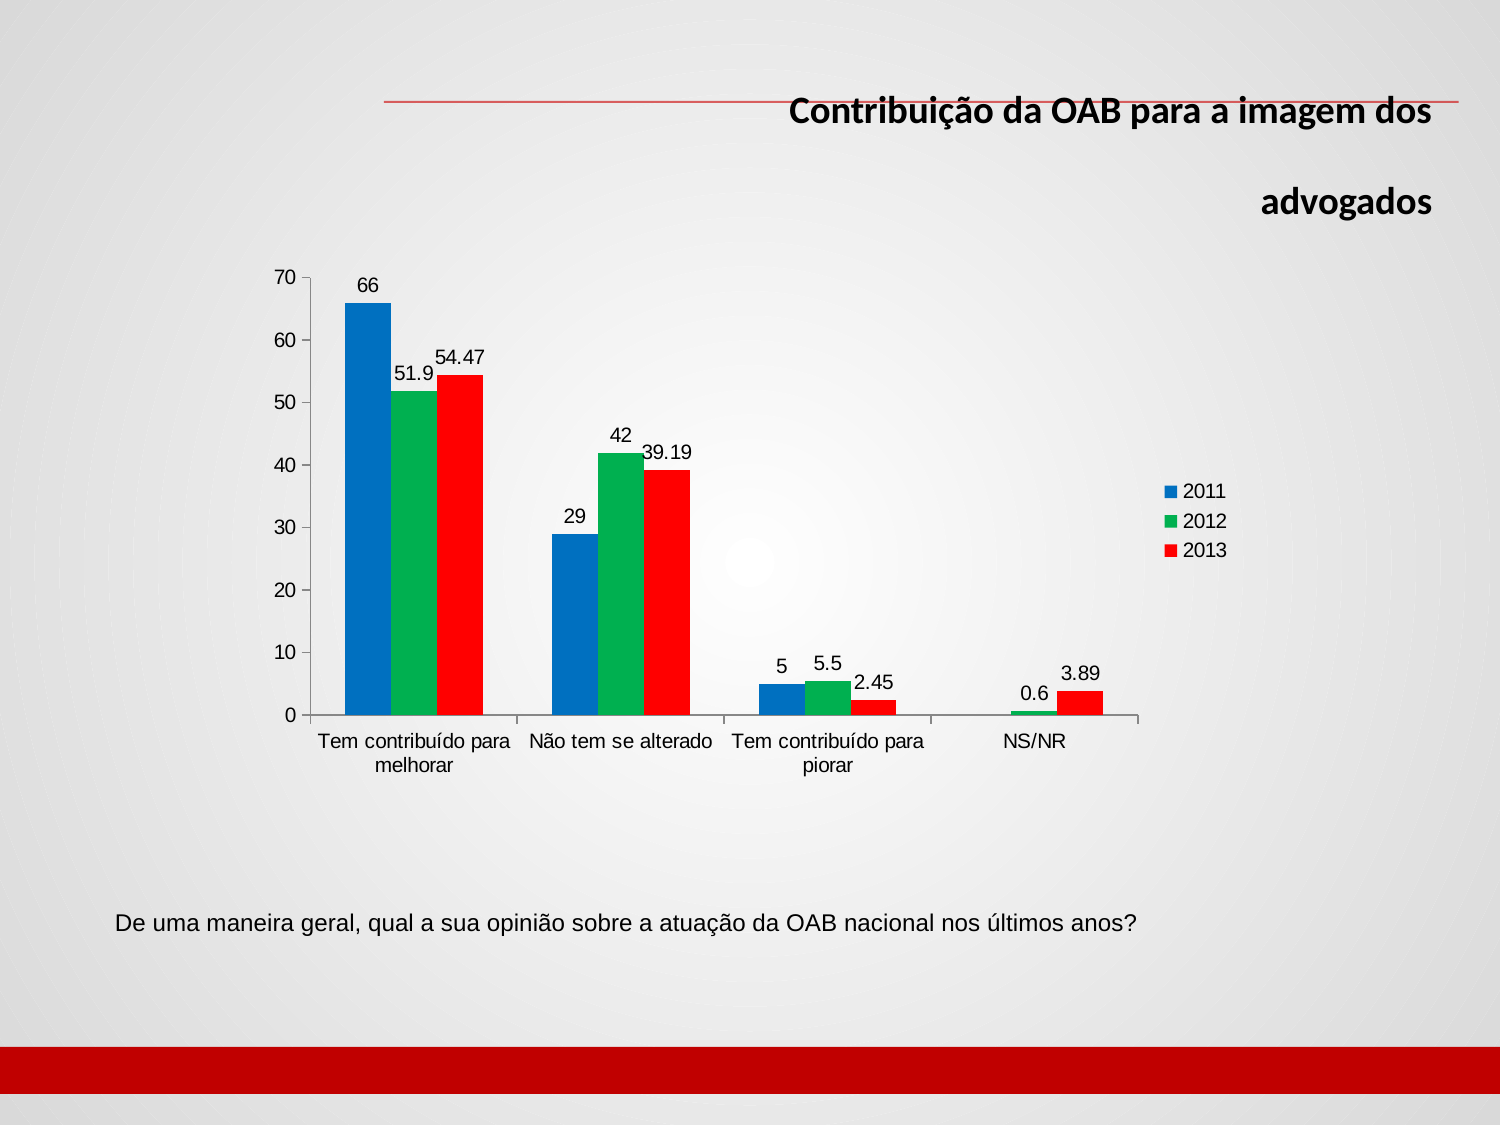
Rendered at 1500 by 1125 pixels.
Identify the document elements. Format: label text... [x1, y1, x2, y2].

chart [253, 255, 1247, 788]
text_box Contribuição da OAB para a imagem dos advogados [620, 32, 1447, 230]
text_box De uma maneira geral, qual a sua opinião sobre a atuação da OAB nacional nos últimos anos? [100, 871, 1329, 944]
